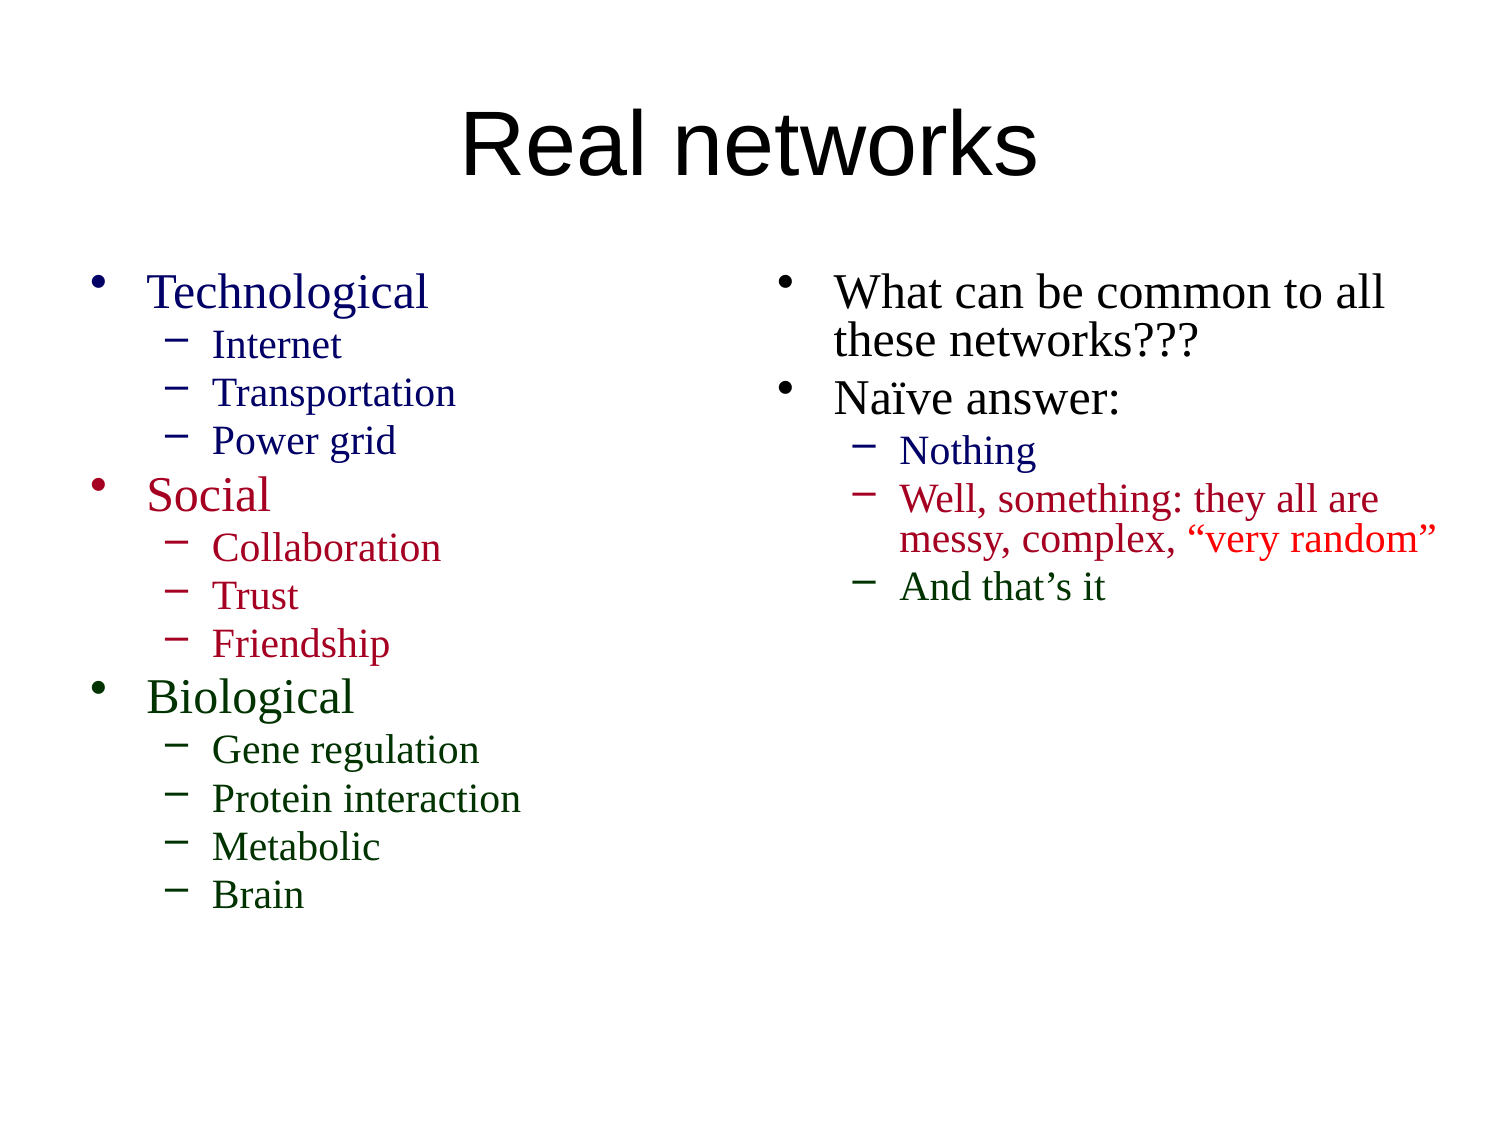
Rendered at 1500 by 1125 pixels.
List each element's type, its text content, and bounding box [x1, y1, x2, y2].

title Real networks [75, 45, 1425, 233]
list Technological Internet Transportation Power grid Social Collaboration Trust Friendship Biological Gene regulation Protein interaction Metabolic Brain [75, 262, 762, 1005]
list What can be common to all these networks??? Naïve answer: Nothing Well, something: they all are messy, complex, “very random” And that’s it [762, 262, 1463, 1005]
